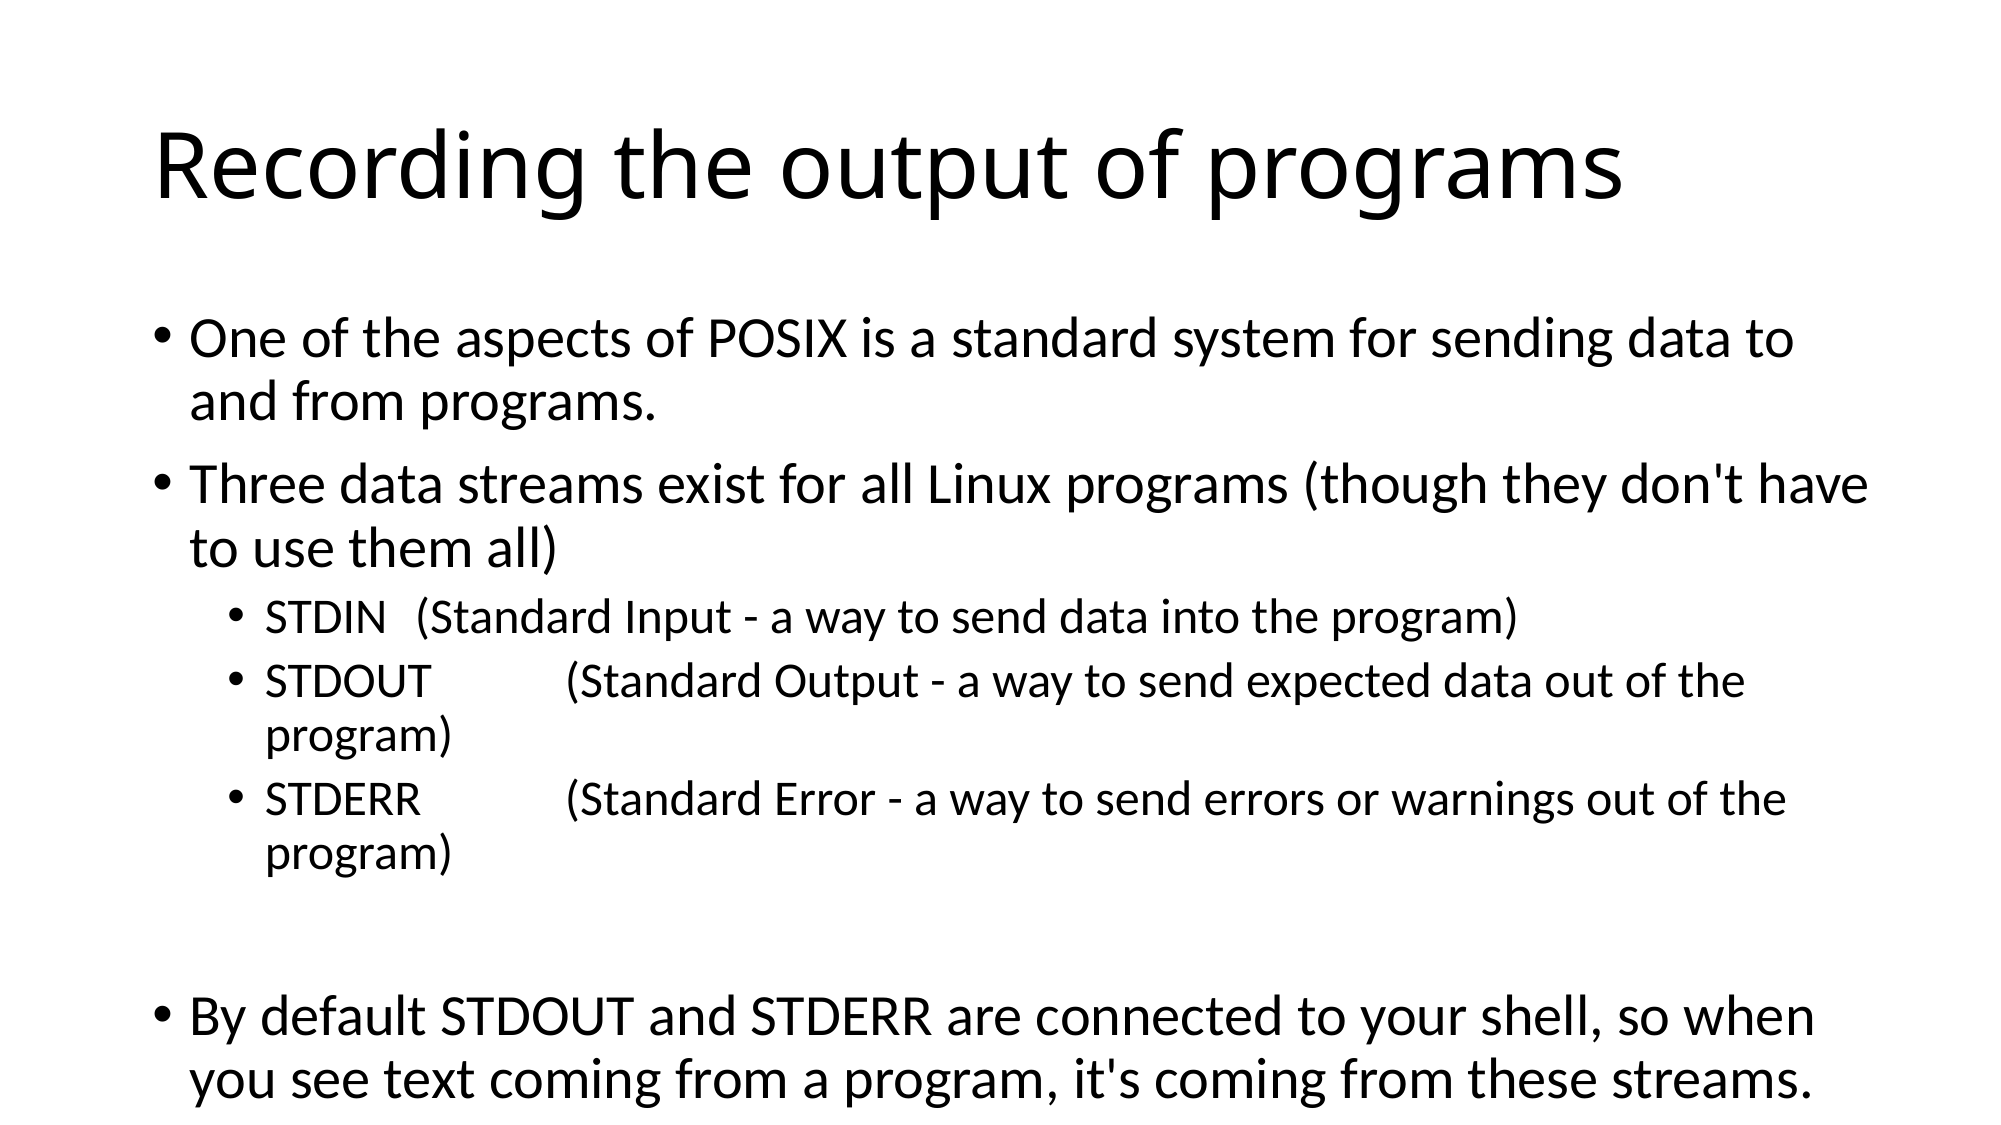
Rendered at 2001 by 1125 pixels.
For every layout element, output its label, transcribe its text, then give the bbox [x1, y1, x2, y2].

list One of the aspects of POSIX is a standard system for sending data to and from programs. Three data streams exist for all Linux programs (though they don't have to use them all) STDIN (Standard Input - a way to send data into the program) STDOUT (Standard Output - a way to send expected data out of the program) STDERR (Standard Error - a way to send errors or warnings out of the program) By default STDOUT and STDERR are connected to your shell, so when you see text coming from a program, it's coming from these streams. [137, 299, 1910, 1014]
title Recording the output of programs [137, 59, 1863, 278]
